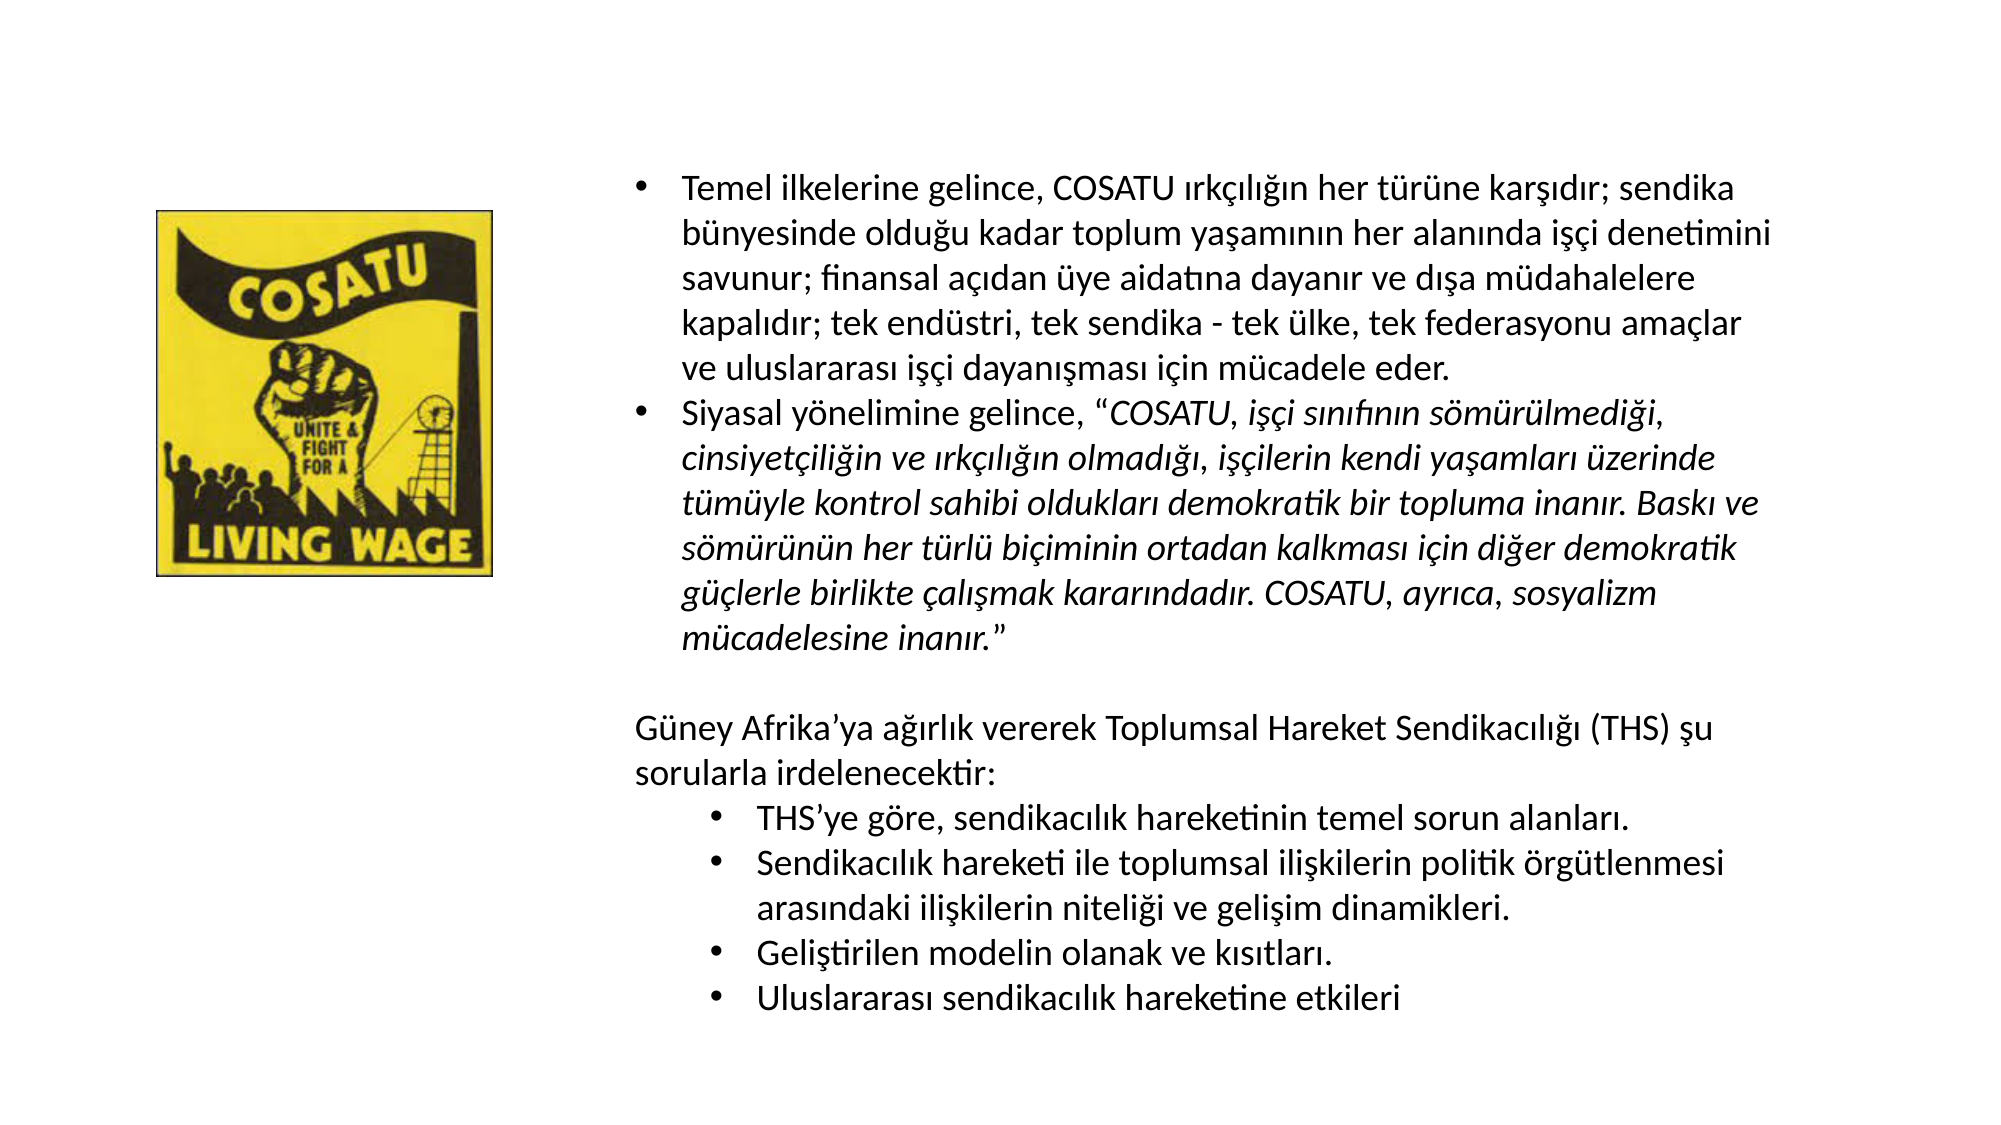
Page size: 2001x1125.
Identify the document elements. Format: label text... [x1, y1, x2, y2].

picture [156, 210, 493, 577]
text_box Temel ilkelerine gelince, COSATU ırkçılığın her türüne karşıdır; sendika bünyesinde olduğu kadar toplum yaşamının her alanında işçi denetimini savunur; finansal açıdan üye aidatına dayanır ve dışa müdahalelere kapalıdır; tek endüstri, tek sendika - tek ülke, tek federasyonu amaçlar ve uluslararası işçi dayanışması için mücadele eder. Siyasal yönelimine gelince, “COSATU, işçi sınıfının sömürülmediği, cinsiyetçiliğin ve ırkçılığın olmadığı, işçilerin kendi yaşamları üzerinde tümüyle kontrol sahibi oldukları demokratik bir topluma inanır. Baskı ve sömürünün her türlü biçiminin ortadan kalkması için diğer demokratik güçlerle birlikte çalışmak kararındadır. COSATU, ayrıca, sosyalizm mücadelesine inanır.” Güney Afrika’ya ağırlık vererek Toplumsal Hareket Sendikacılığı (THS) şu sorularla irdelenecektir: THS’ye göre, sendikacılık hareketinin temel sorun alanları. Sendikacılık hareketi ile toplumsal ilişkilerin politik örgütlenmesi arasındaki ilişkilerin niteliği ve gelişim dinamikleri. Geliştirilen modelin olanak ve kısıtları. Uluslararası sendikacılık hareketine etkileri [620, 155, 1796, 1026]
